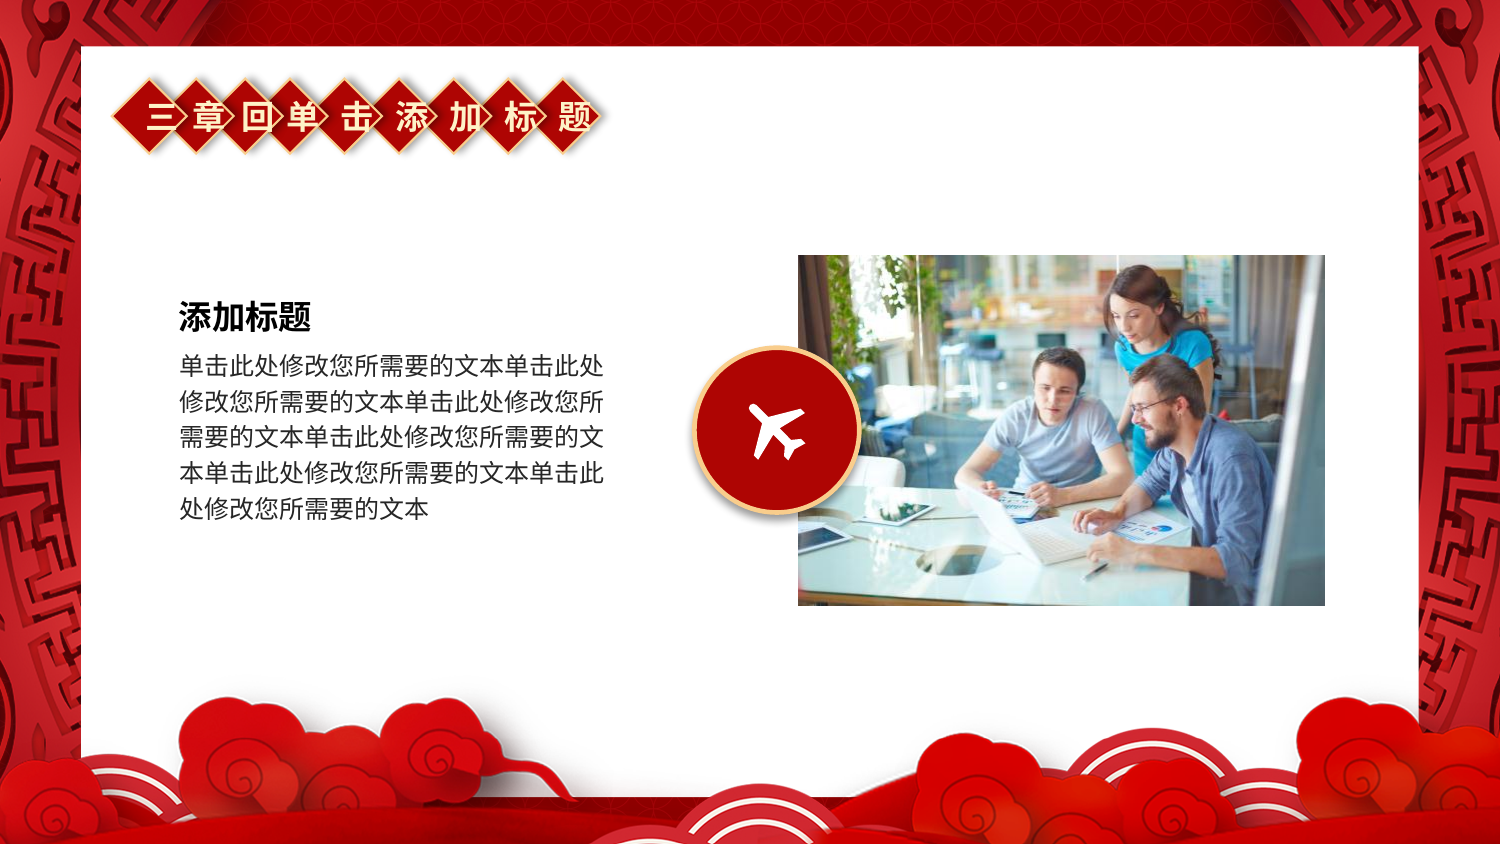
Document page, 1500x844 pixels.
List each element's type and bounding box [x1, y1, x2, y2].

text_box [111, 78, 601, 154]
picture [0, 0, 1500, 844]
text_box [164, 296, 634, 570]
text_box [694, 255, 1325, 606]
